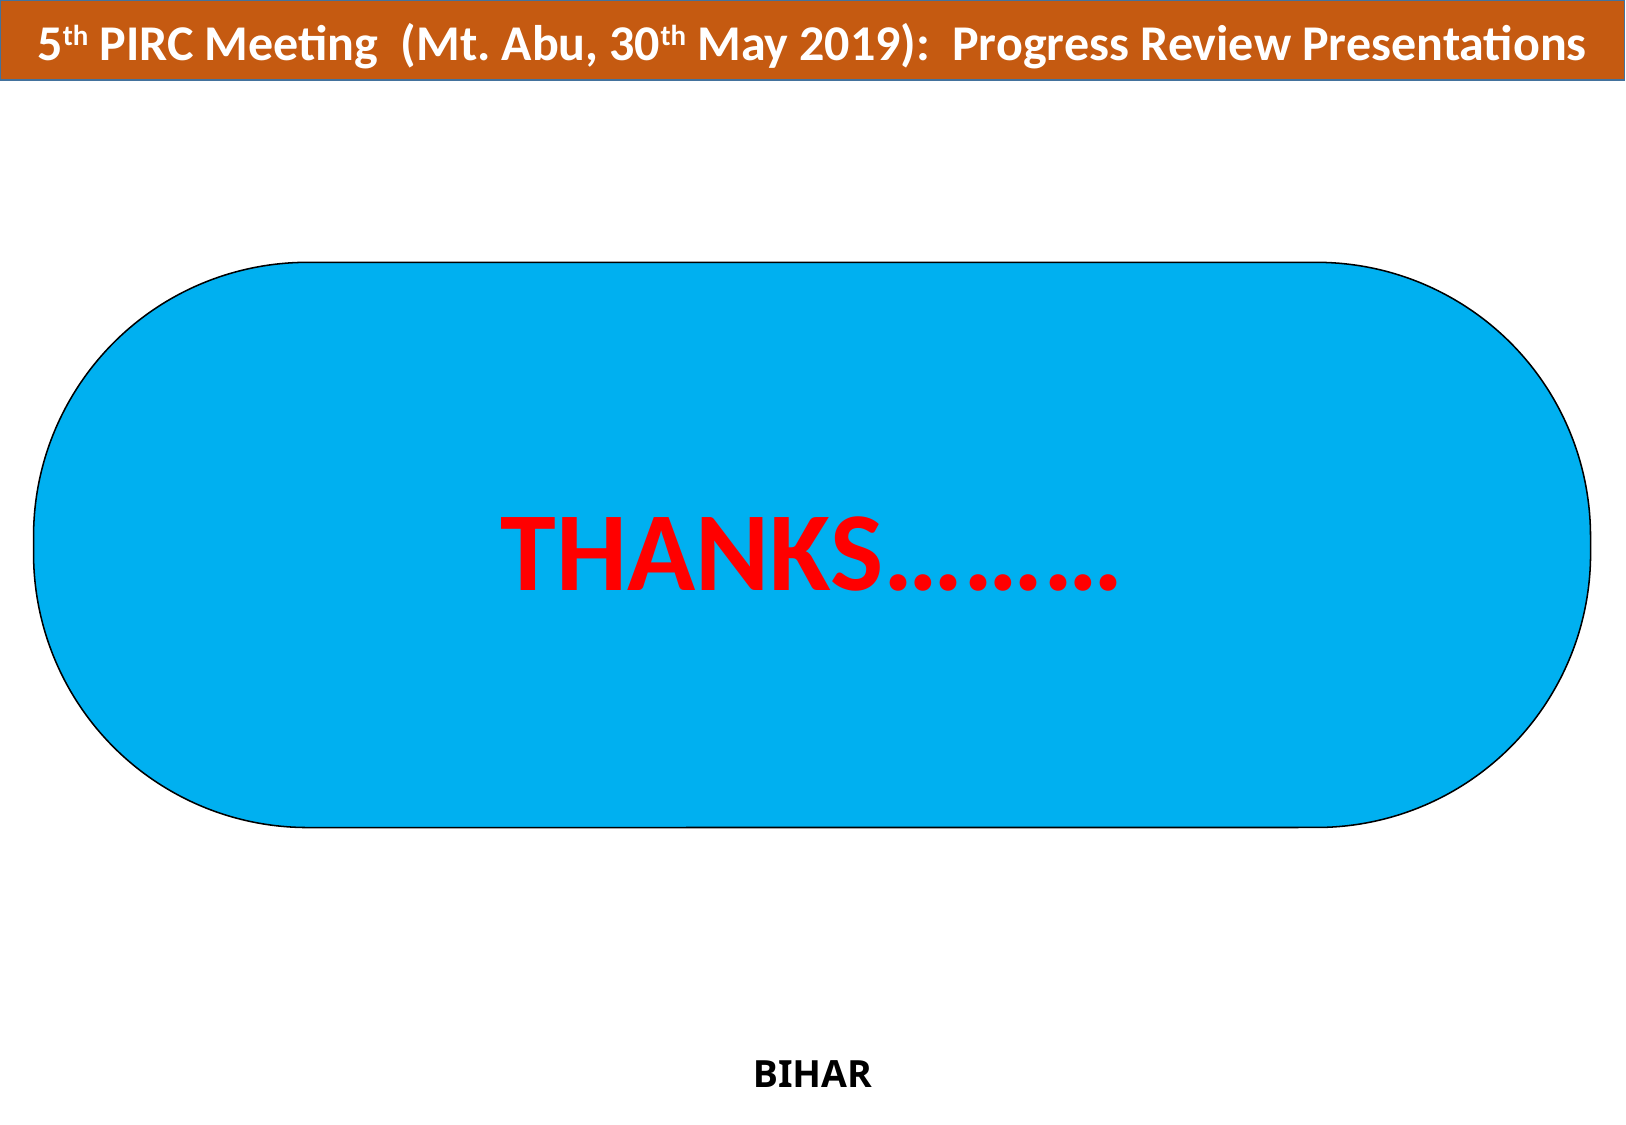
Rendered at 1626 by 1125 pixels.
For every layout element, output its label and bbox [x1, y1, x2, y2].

footer [538, 1042, 1087, 1103]
text_box [0, 0, 1625, 81]
text_box [33, 193, 1591, 828]
